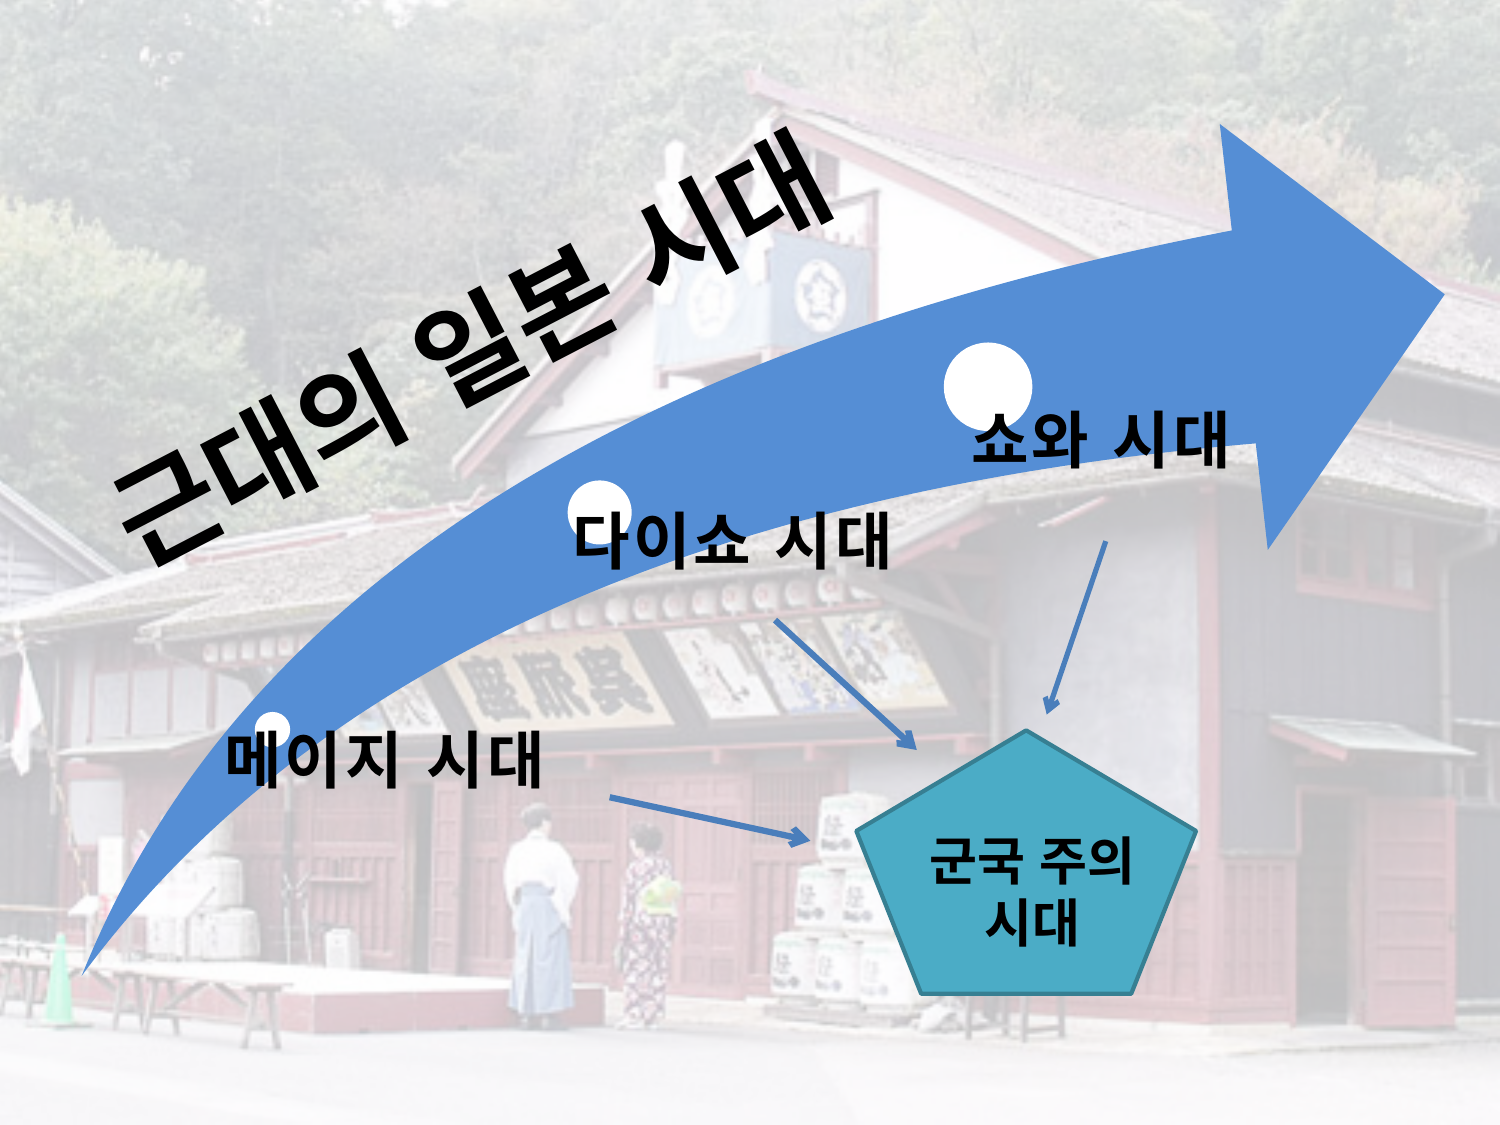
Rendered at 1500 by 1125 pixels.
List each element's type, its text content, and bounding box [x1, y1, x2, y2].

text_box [1046, 540, 1106, 715]
text_box [81, 758, 205, 976]
text_box 메이지 시대 [205, 729, 657, 976]
text_box [567, 480, 632, 510]
text_box 다이쇼 시대 [538, 510, 924, 975]
text_box [943, 342, 1033, 409]
text_box 군국 주의 시대 [903, 820, 1161, 1006]
text_box [228, 123, 1445, 729]
text_box [854, 728, 1199, 954]
text_box 쇼와 시대 [924, 409, 1380, 951]
text_box 근대의 일본 시대 [71, 92, 866, 603]
text_box [254, 711, 291, 729]
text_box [609, 797, 811, 842]
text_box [774, 619, 917, 751]
